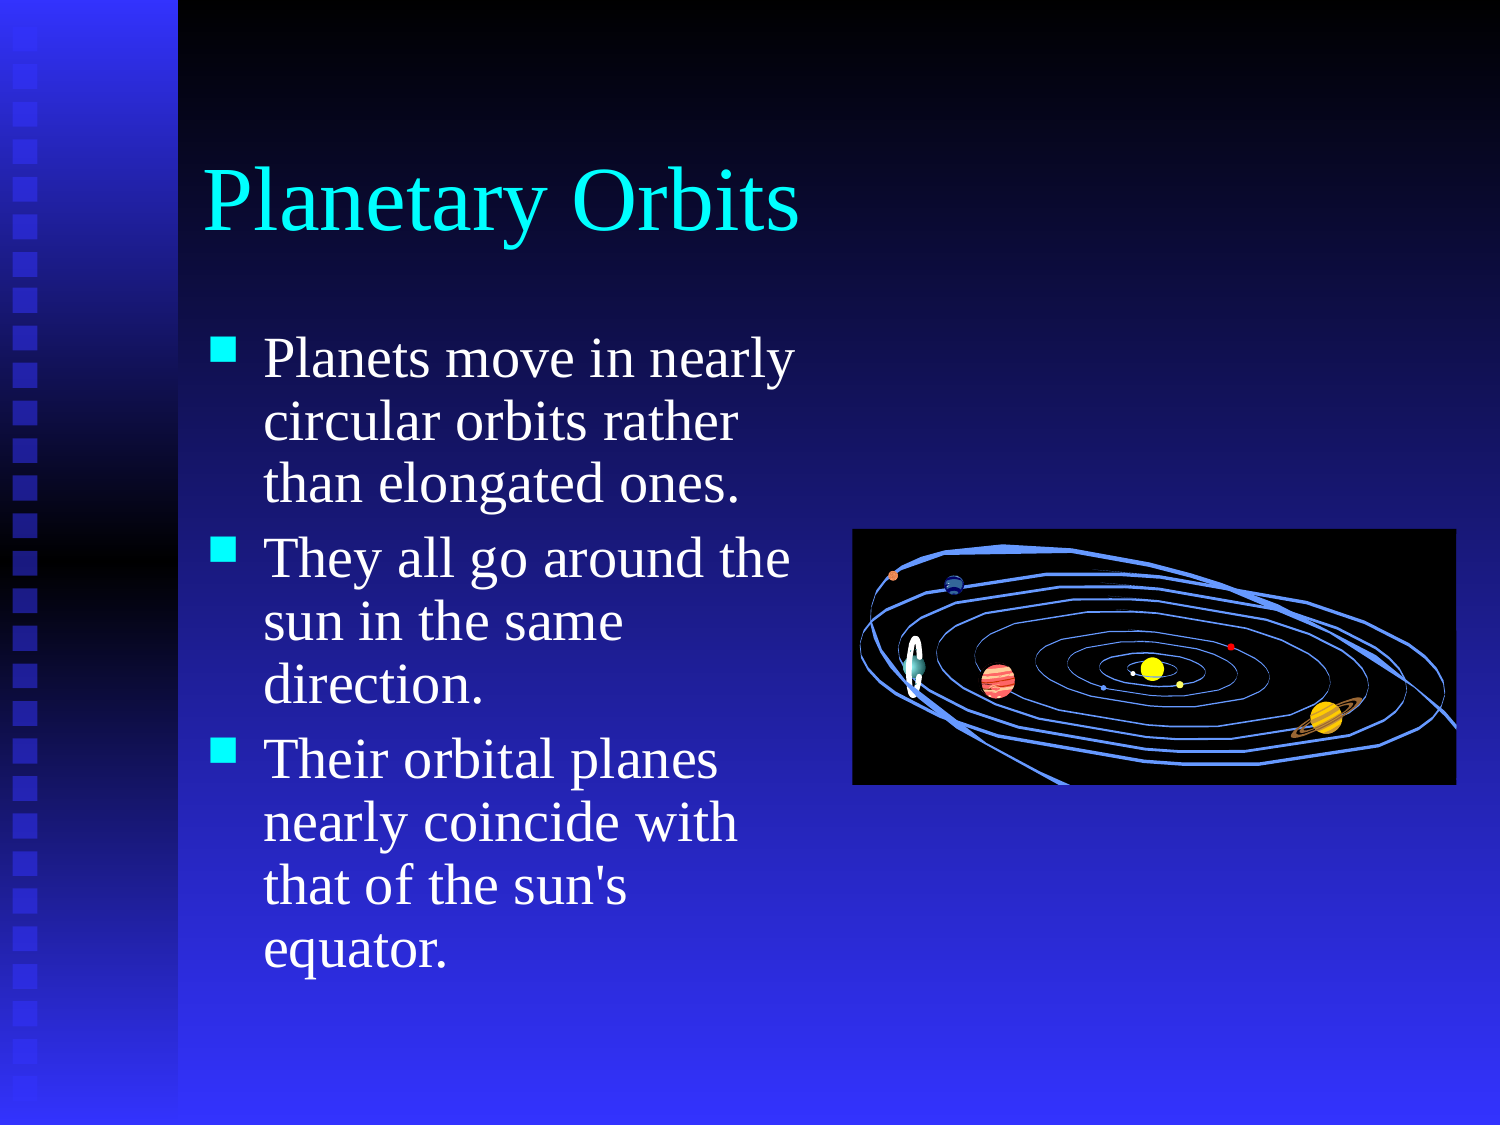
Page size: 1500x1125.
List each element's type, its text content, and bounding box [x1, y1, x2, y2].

title Planetary Orbits [187, 99, 1463, 288]
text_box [841, 518, 1468, 796]
list Planets move in nearly circular orbits rather than elongated ones. They all go around the sun in the same direction. Their orbital planes nearly coincide with that of the sun's equator. [191, 319, 817, 995]
